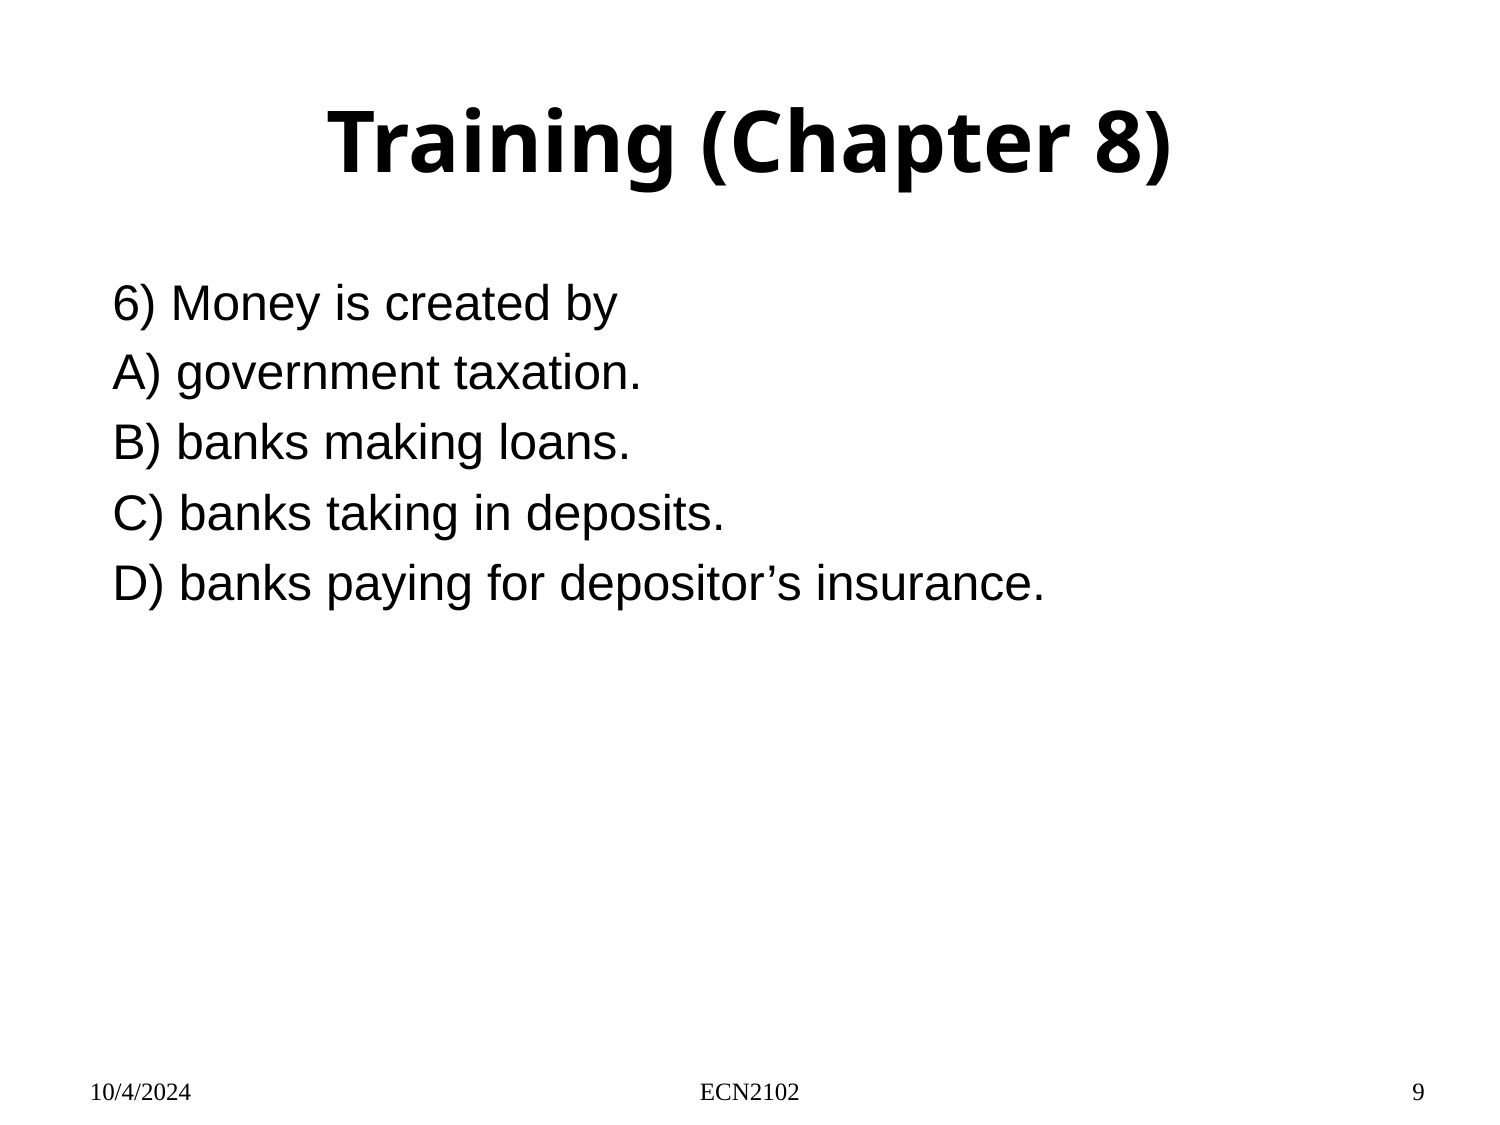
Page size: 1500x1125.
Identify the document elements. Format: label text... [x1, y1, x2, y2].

slide_number 9 [1299, 1052, 1425, 1113]
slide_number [75, 1052, 425, 1113]
title Training (Chapter 8) [75, 45, 1425, 233]
list 6) Money is created by A) government taxation. B) banks making loans. C) banks taking in deposits. D) banks paying for depositor’s insurance. [75, 262, 1425, 1035]
footer ECN2102 [512, 1052, 988, 1113]
